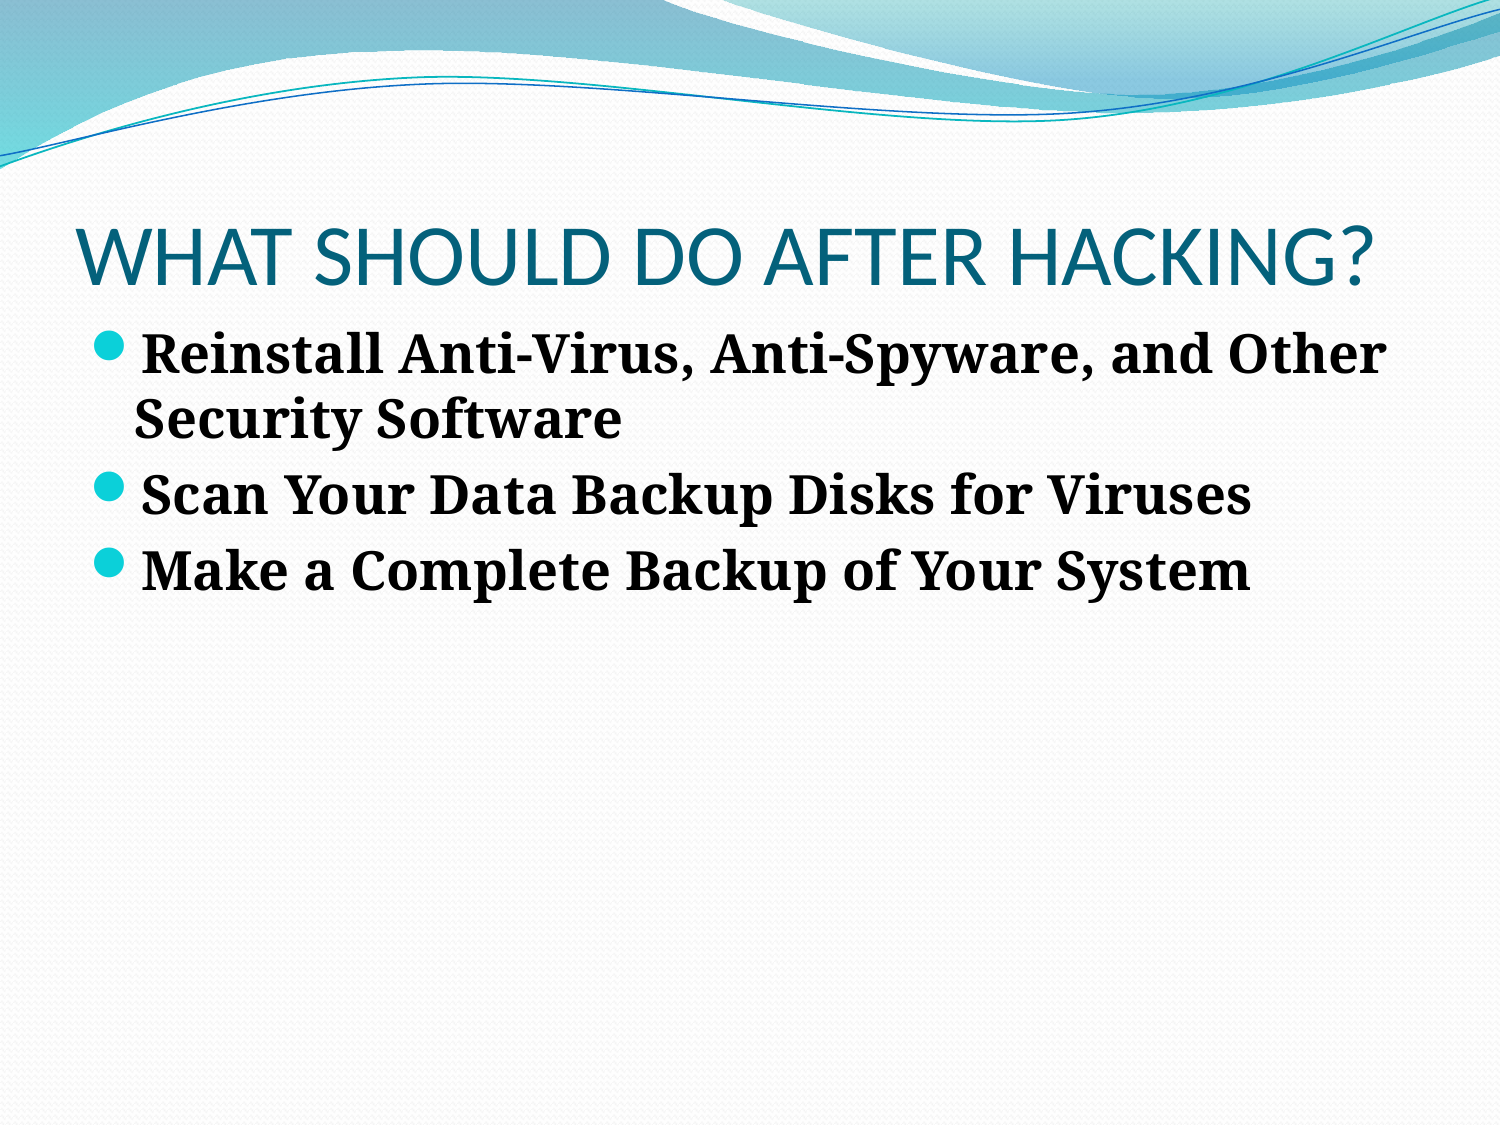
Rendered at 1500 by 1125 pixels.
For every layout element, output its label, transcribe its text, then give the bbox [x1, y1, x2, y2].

list Reinstall Anti-Virus, Anti-Spyware, and Other Security Software Scan Your Data Backup Disks for Viruses Make a ​Complete Backup of Your System [75, 312, 1425, 1033]
title WHAT SHOULD DO AFTER HACKING? [75, 115, 1425, 303]
